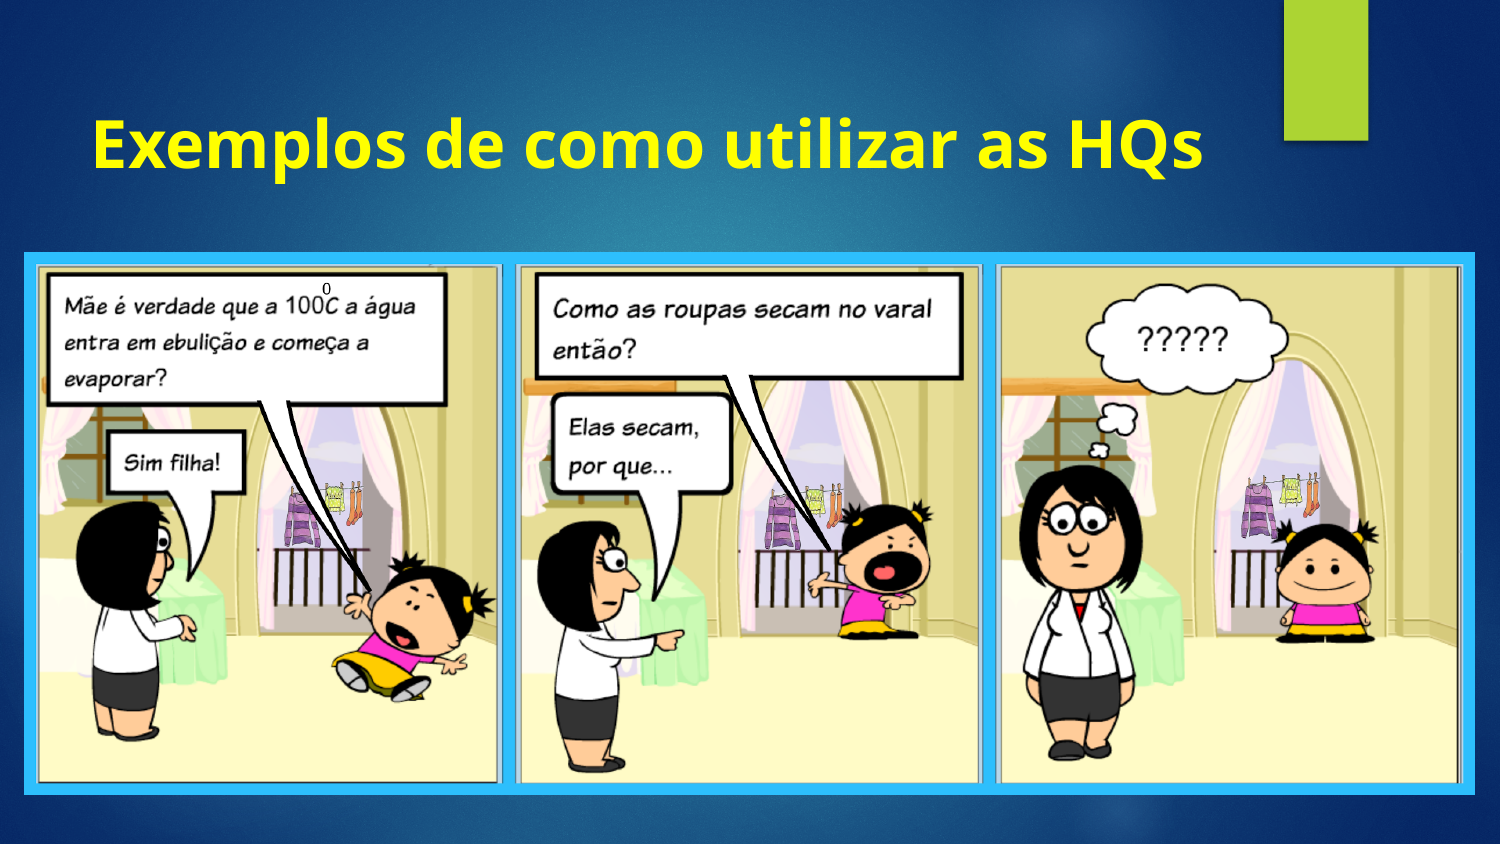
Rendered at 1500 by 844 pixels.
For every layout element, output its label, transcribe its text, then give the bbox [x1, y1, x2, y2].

title Exemplos de como utilizar as HQs [79, 55, 1237, 228]
picture [0, 0, 1500, 844]
